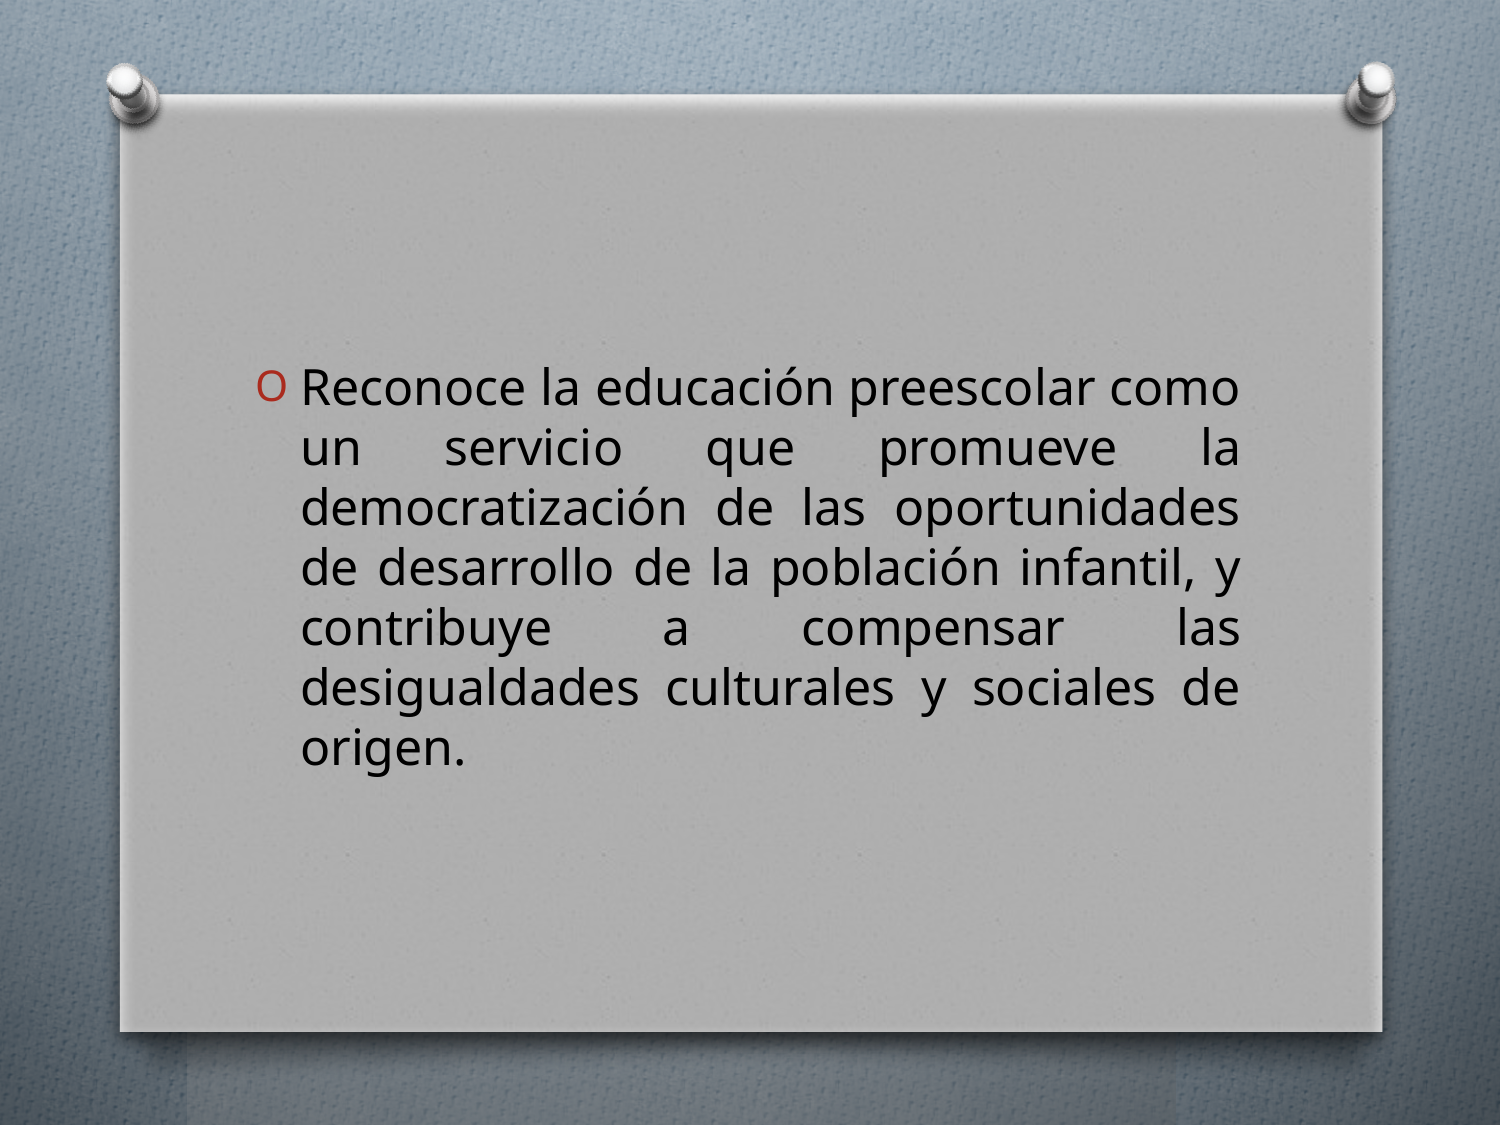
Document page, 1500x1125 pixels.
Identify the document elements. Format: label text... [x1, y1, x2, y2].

picture [1317, 35, 1439, 156]
list Reconoce la educación preescolar como un servicio que promueve la democratización de las oportunidades de desarrollo de la población infantil, y contribuye a compensar las desigualdades culturales y sociales de origen. [240, 347, 1257, 939]
picture [75, 29, 198, 153]
